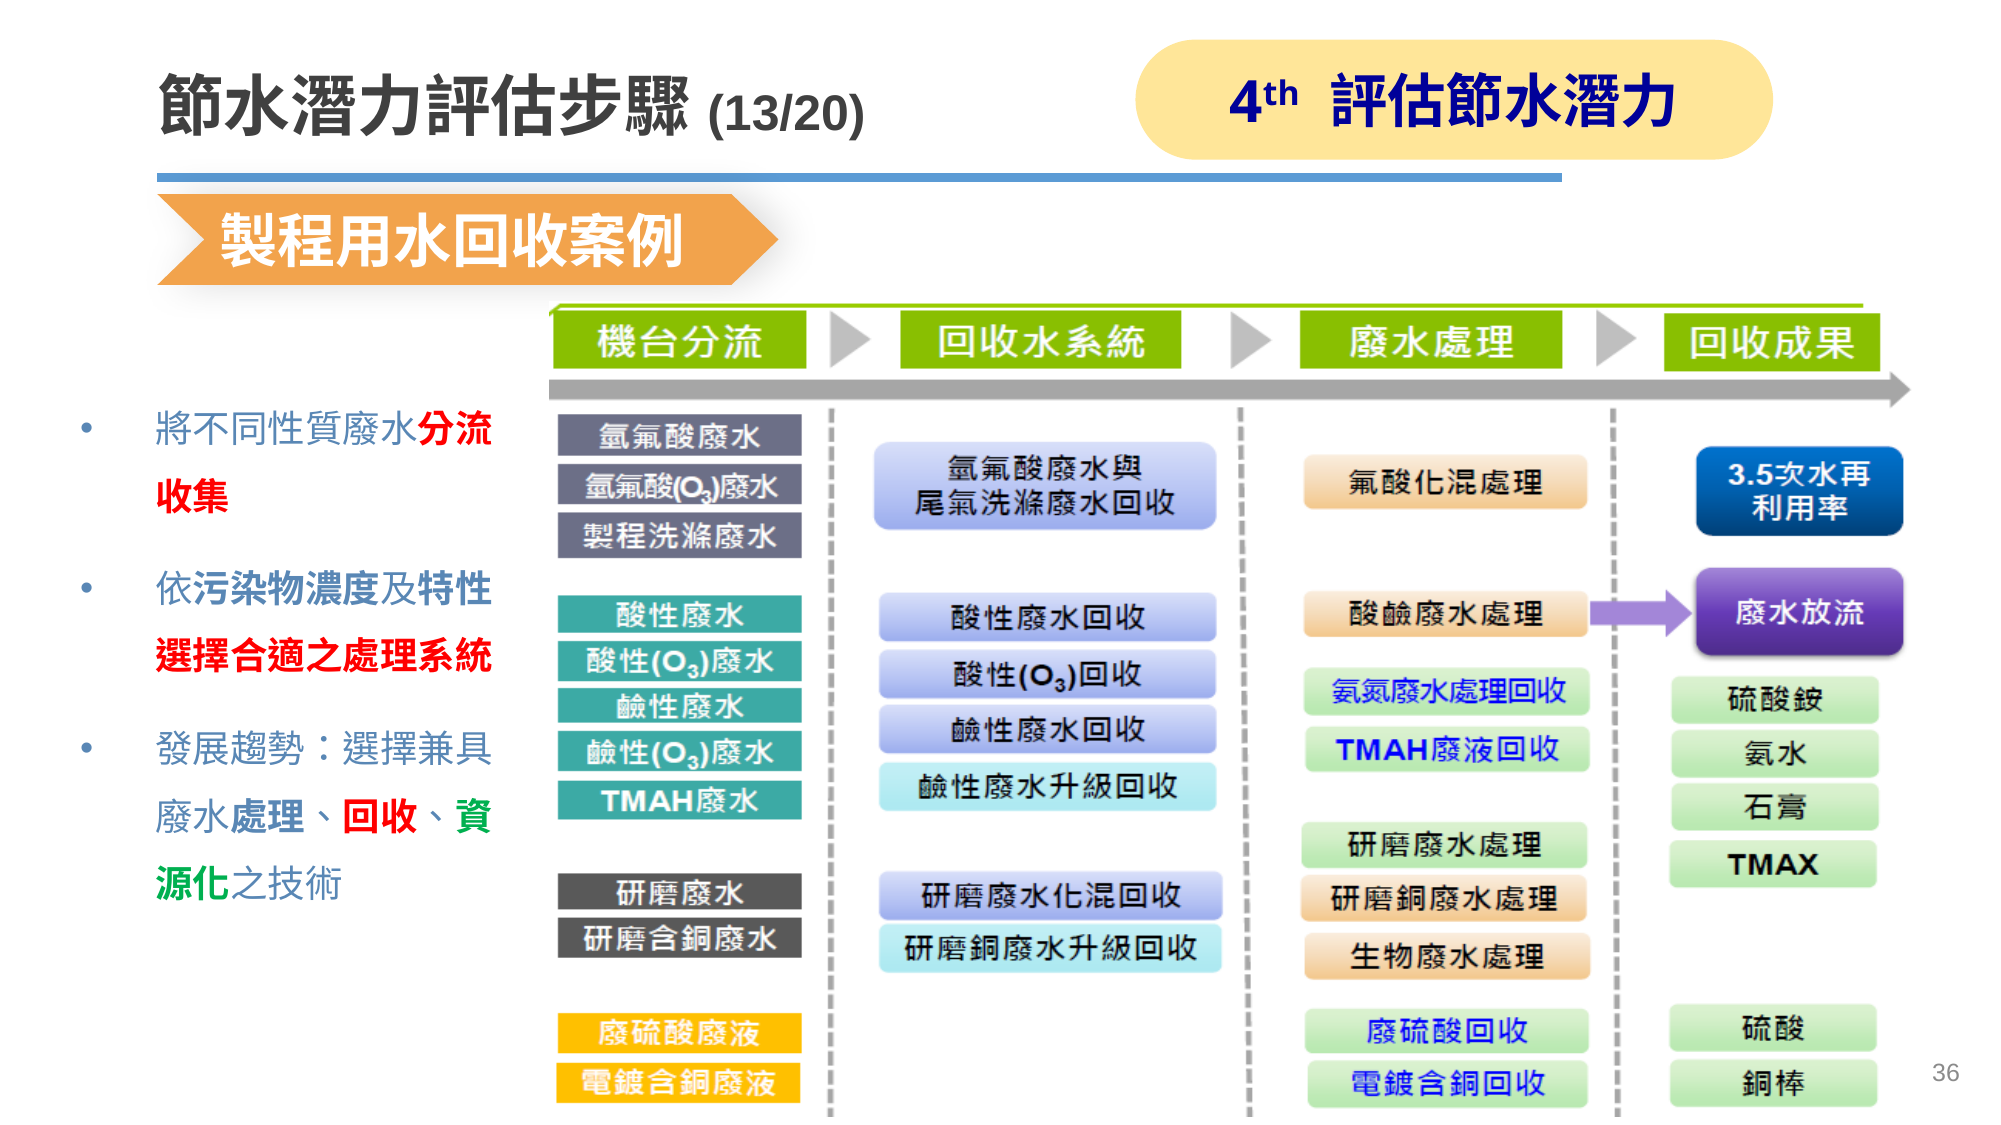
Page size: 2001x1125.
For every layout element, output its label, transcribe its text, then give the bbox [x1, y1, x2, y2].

text_box 節水潛力評估步驟(13/20) [157, 63, 1153, 144]
text_box 4th 評估節水潛力 [1135, 39, 1774, 160]
slide_number 36 [1919, 1041, 1975, 1102]
picture [549, 301, 1919, 1117]
text_box 將不同性質廢水分流收集 依污染物濃度及特性選擇合適之處理系統 發展趨勢：選擇兼具廢水處理、回收、資源化之技術 [65, 375, 509, 913]
text_box 製程用水回收案例 [157, 194, 779, 285]
